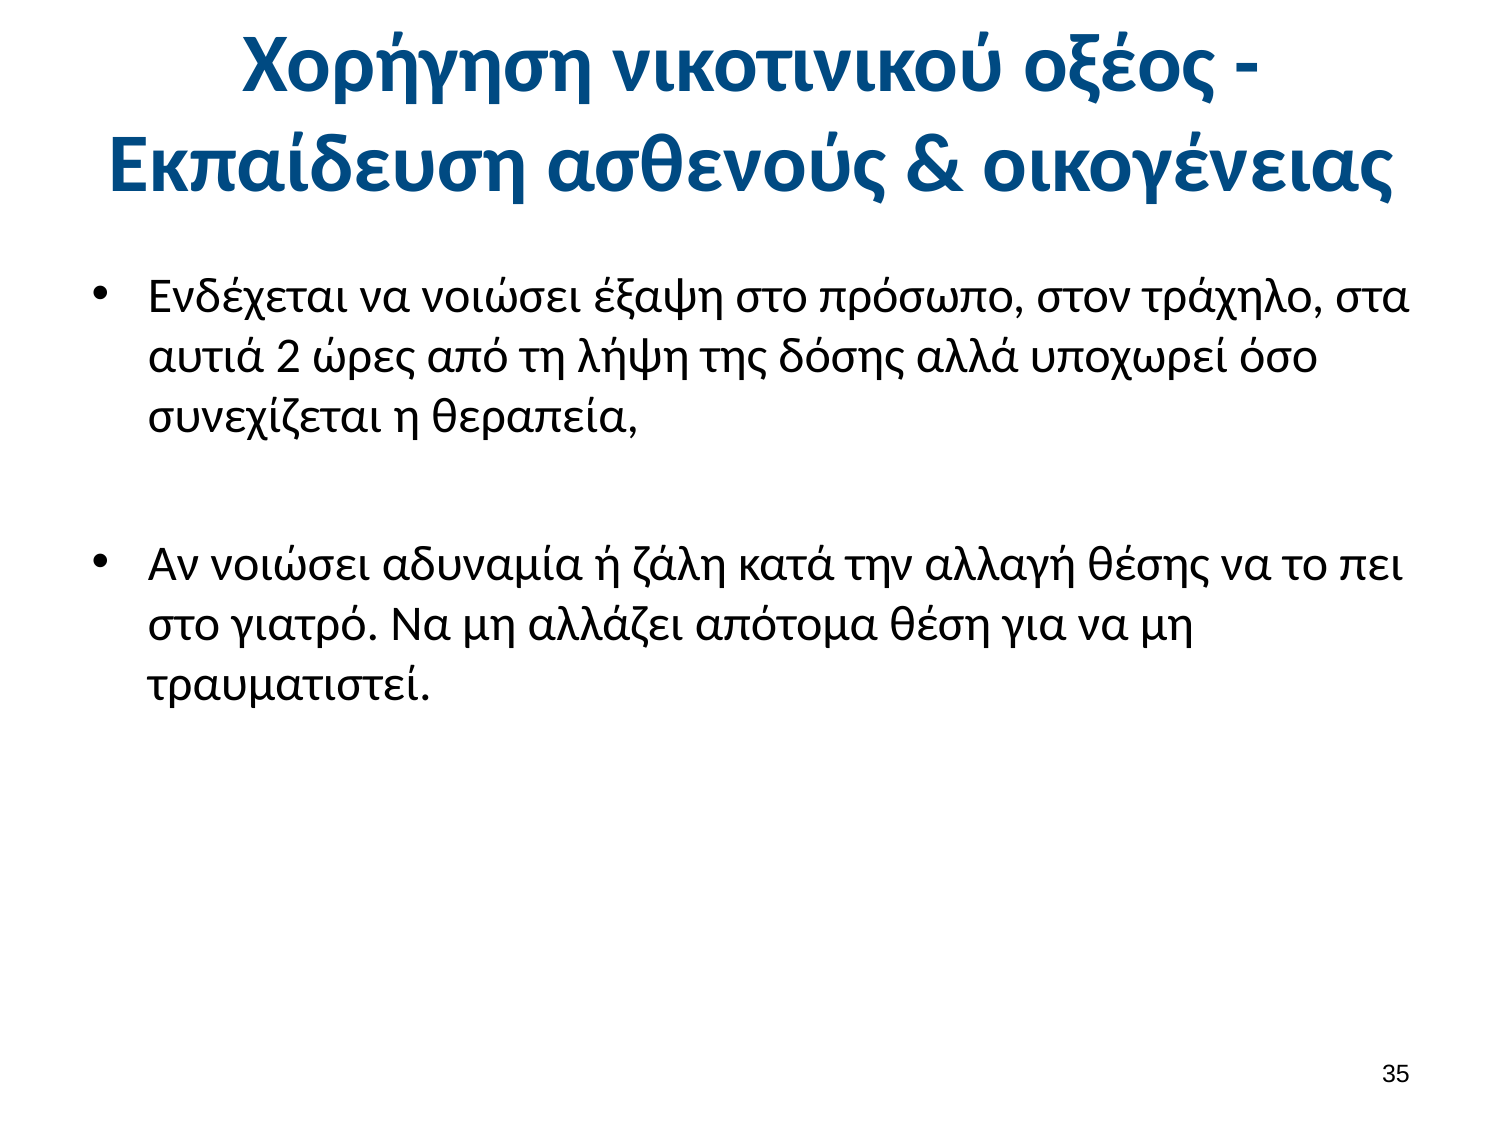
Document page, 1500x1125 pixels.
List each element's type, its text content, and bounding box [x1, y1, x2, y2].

list Ενδέχεται να νοιώσει έξαψη στο πρόσωπο, στον τράχηλο, στα αυτιά 2 ώρες από τη λήψη της δόσης αλλά υποχωρεί όσο συνεχίζεται η θεραπεία, Αν νοιώσει αδυναμία ή ζάλη κατά την αλλαγή θέσης να το πει στο γιατρό. Να μη αλλάζει απότομα θέση για να μη τραυματιστεί. [76, 255, 1427, 1083]
title Χορήγηση νικοτινικού οξέος - Εκπαίδευση ασθενούς & οικογένειας [76, 19, 1427, 197]
slide_number 34 [1074, 1042, 1425, 1103]
